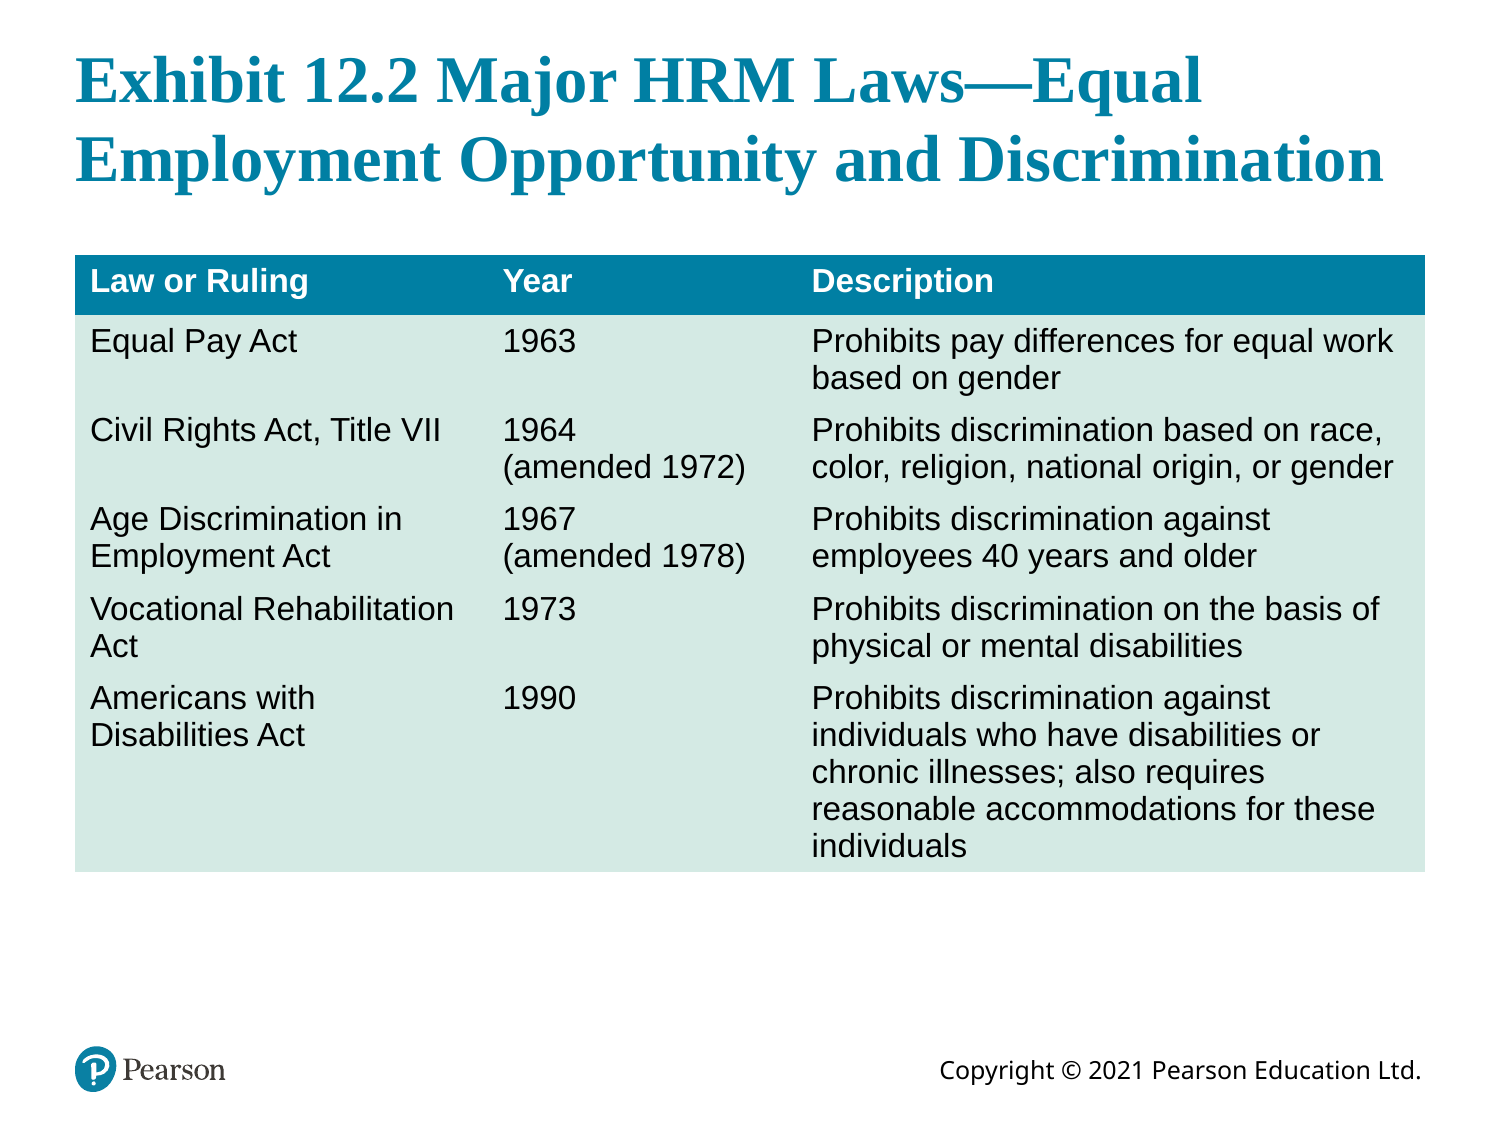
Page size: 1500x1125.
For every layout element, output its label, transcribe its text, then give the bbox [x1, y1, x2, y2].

table_cell Prohibits discrimination based on race, color, religion, national origin, or gender [797, 404, 1425, 493]
table_cell Vocational Rehabilitation Act [75, 583, 488, 672]
title Exhibit 12.2 Major HRM Laws—Equal Employment Opportunity and Discrimination [75, 35, 1425, 211]
table_cell 1963 [488, 315, 797, 404]
table_cell 1973 [488, 583, 797, 672]
table_cell Americans with Disabilities Act [75, 672, 488, 872]
table_cell Age Discrimination in Employment Act [75, 493, 488, 583]
table_cell 1964 (amended 1972) [488, 404, 797, 493]
table_cell Prohibits discrimination against employees 40 years and older [797, 493, 1425, 583]
table_cell Prohibits discrimination on the basis of physical or mental disabilities [797, 583, 1425, 672]
table_cell 1967 (amended 1978) [488, 493, 797, 583]
table_header Law or Ruling [75, 255, 488, 315]
table_cell Civil Rights Act, Title VII [75, 404, 488, 493]
table_cell Equal Pay Act [75, 315, 488, 404]
table_header Year [488, 255, 797, 315]
table_cell Prohibits discrimination against individuals who have disabilities or chronic illnesses; also requires reasonable accommodations for these individuals [797, 672, 1425, 872]
table_header Description [797, 255, 1425, 315]
table_cell 1990 [488, 672, 797, 872]
table_cell Prohibits pay differences for equal work based on gender [797, 315, 1425, 404]
